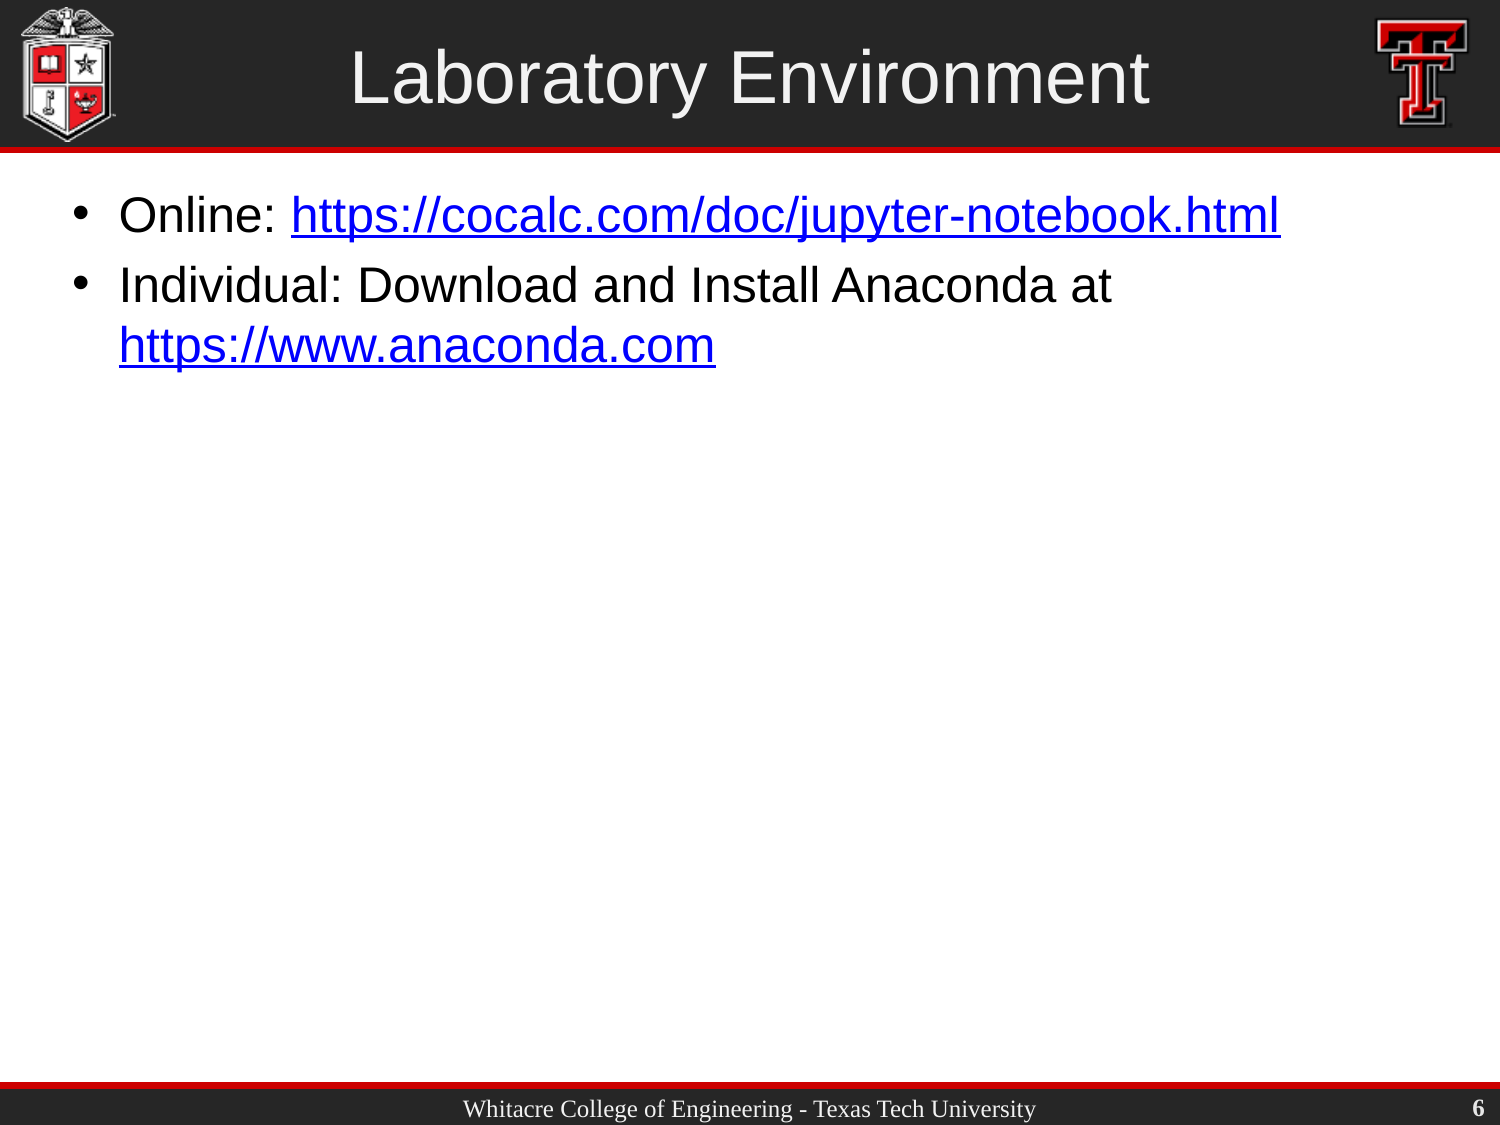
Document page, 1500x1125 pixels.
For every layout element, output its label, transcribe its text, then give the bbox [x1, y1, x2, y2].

picture [21, 7, 116, 142]
title Laboratory Environment [151, 6, 1349, 141]
list Online: https://cocalc.com/doc/jupyter-notebook.html Individual: Download and Install Anaconda at https://www.anaconda.com [56, 174, 1450, 1075]
slide_number 6 [1392, 1086, 1500, 1125]
picture [1373, 14, 1472, 128]
